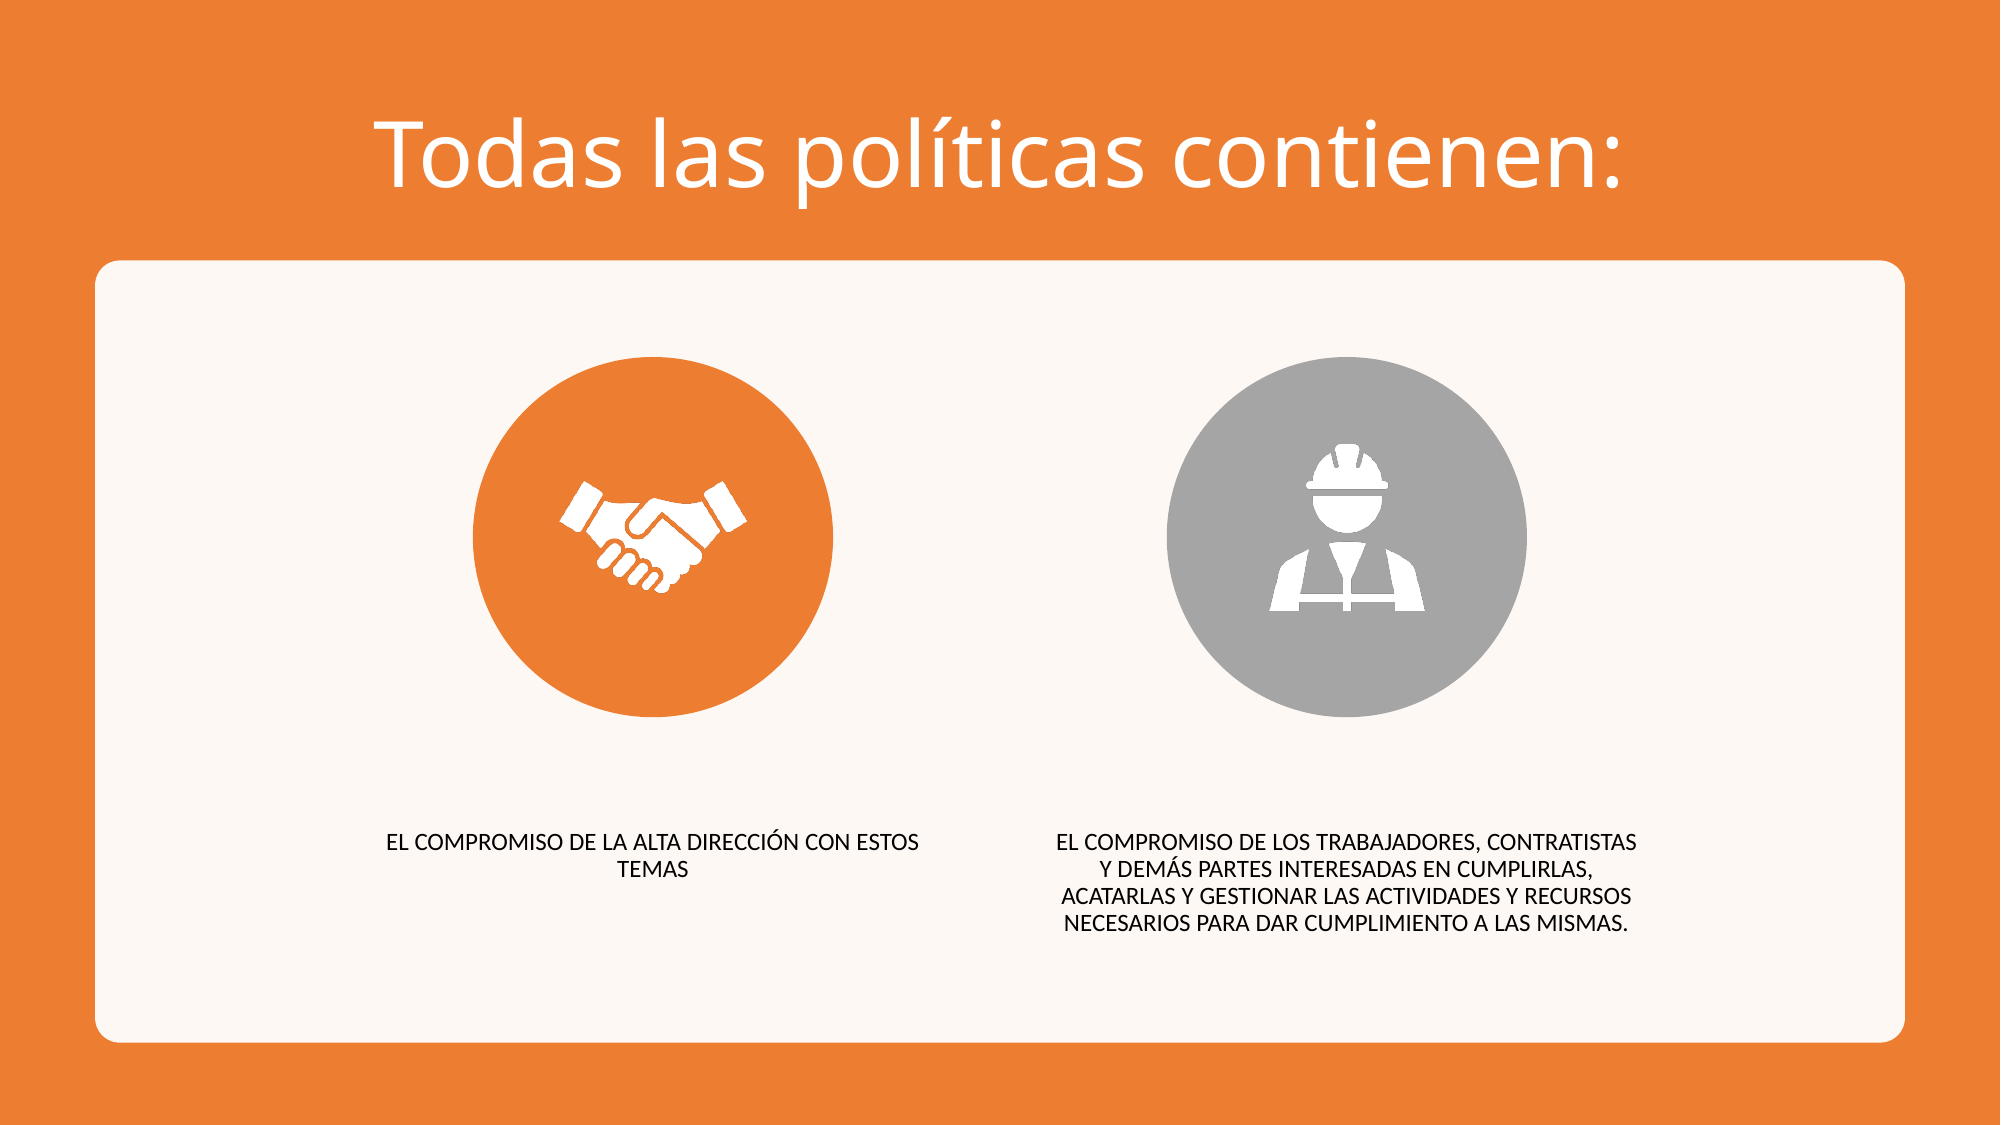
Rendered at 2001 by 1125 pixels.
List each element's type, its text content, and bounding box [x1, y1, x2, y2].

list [137, 295, 1863, 1010]
text_box [0, 0, 2000, 1125]
text_box [94, 259, 1906, 1044]
title Todas las políticas contienen: [137, 75, 1863, 241]
